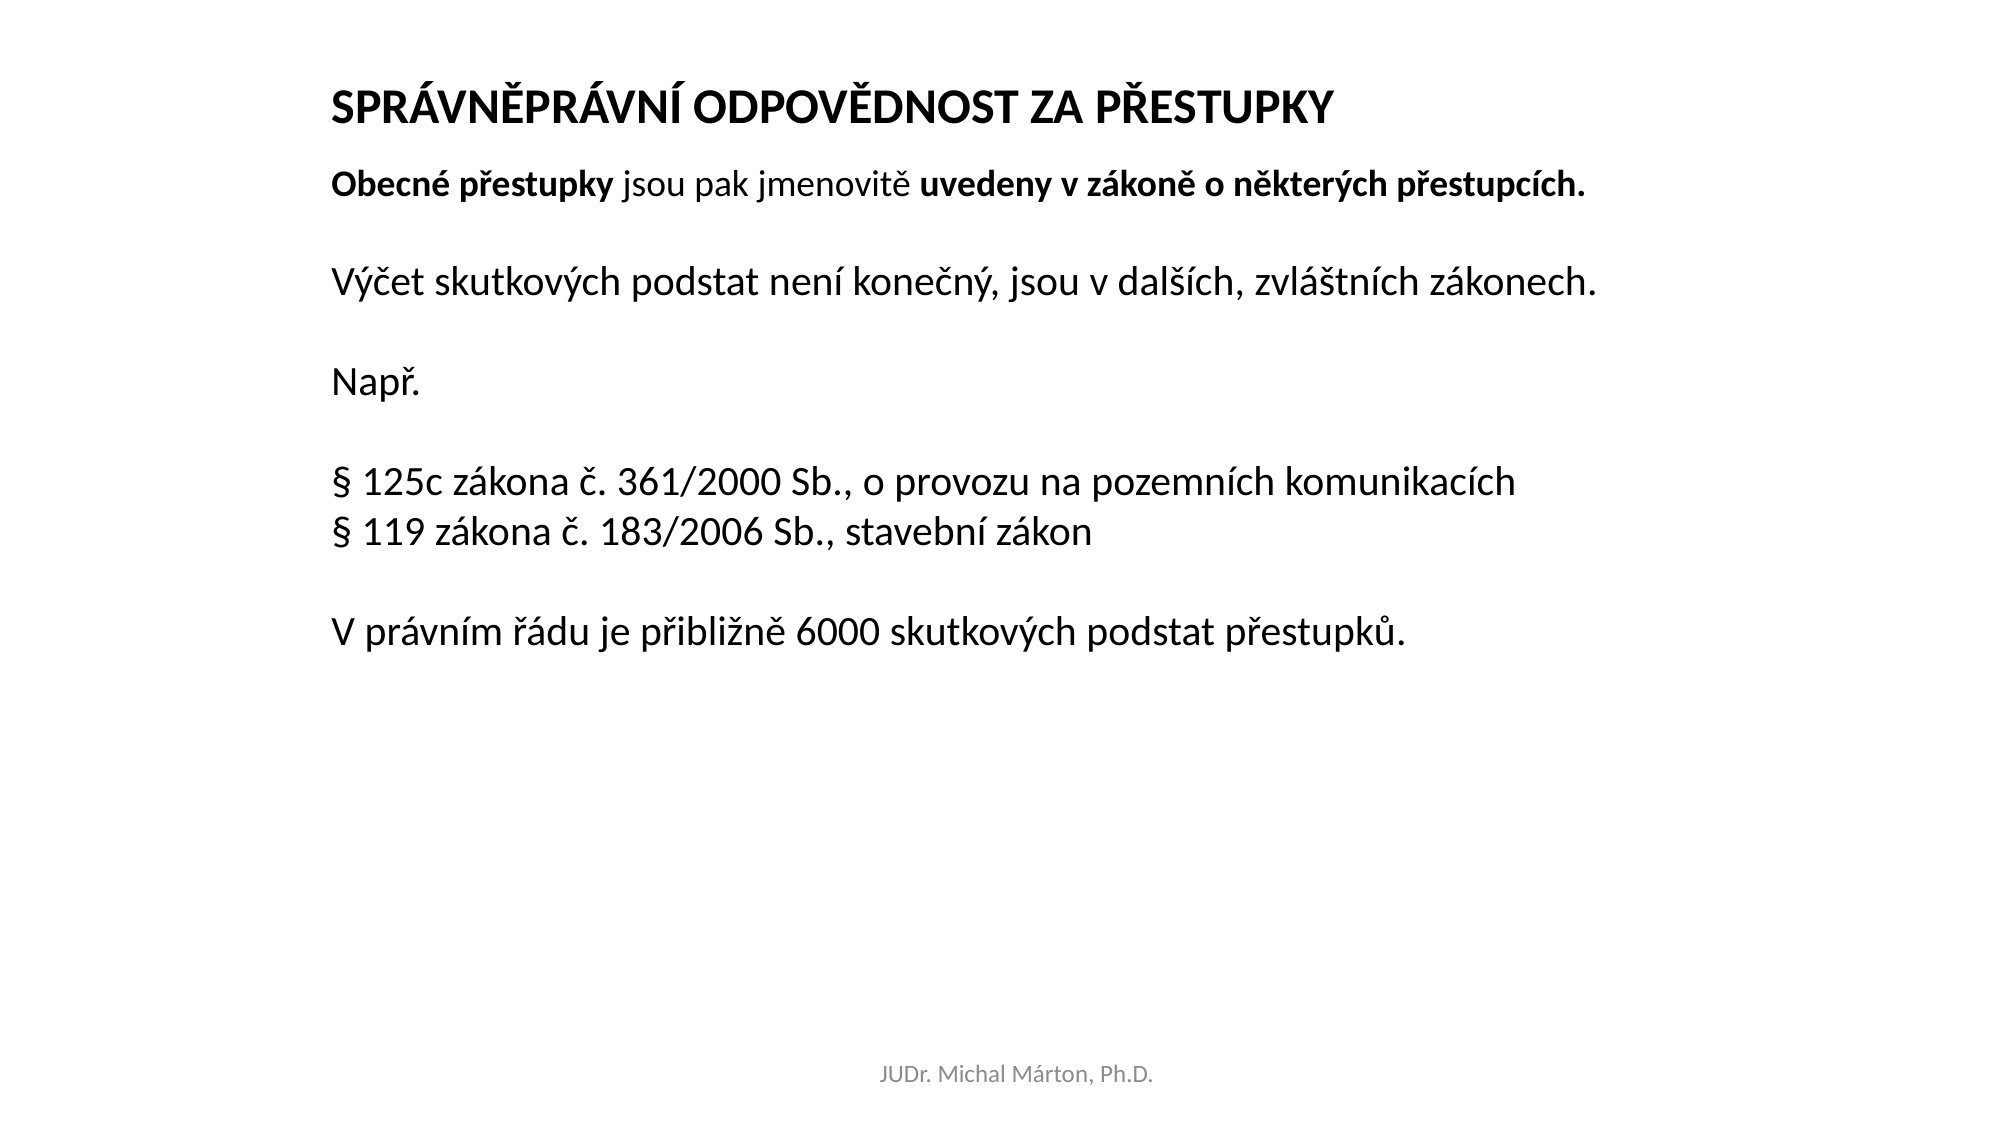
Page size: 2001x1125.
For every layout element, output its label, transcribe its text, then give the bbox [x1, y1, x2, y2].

footer JUDr. Michal Márton, Ph.D. [762, 1042, 1272, 1103]
text_box SPRÁVNĚPRÁVNÍ ODPOVĚDNOST ZA PŘESTUPKY Obecné přestupky jsou pak jmenovitě uvedeny v zákoně o některých přestupcích. Výčet skutkových podstat není konečný, jsou v dalších, zvláštních zákonech. Např. § 125c zákona č. 361/2000 Sb., o provozu na pozemních komunikacích § 119 zákona č. 183/2006 Sb., stavební zákon V právním řádu je přibližně 6000 skutkových podstat přestupků. [316, 66, 1675, 762]
